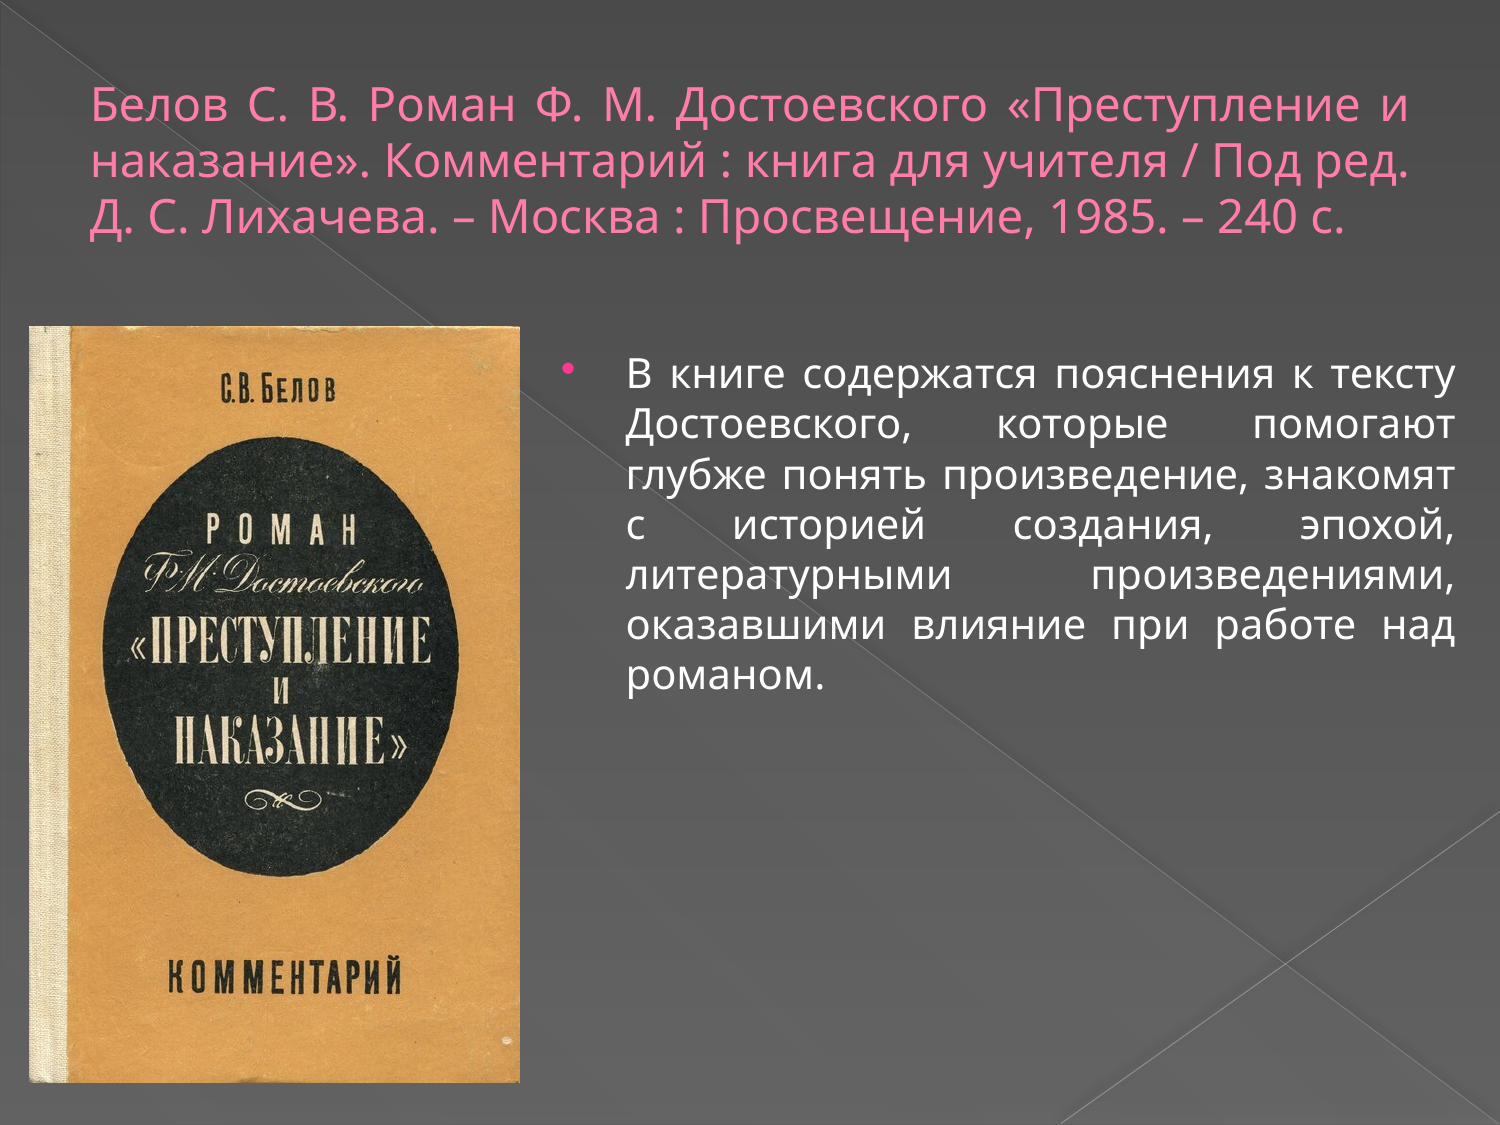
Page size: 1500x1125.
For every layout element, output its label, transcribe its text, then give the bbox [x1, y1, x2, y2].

picture [29, 326, 521, 1083]
title Белов С. В. Роман Ф. М. Достоевского «Преступление и наказание». Комментарий : книга для учителя / Под ред. Д. С. Лихачева. – Москва : Просвещение, 1985. – 240 с. [75, 43, 1425, 274]
list В книге содержатся пояснения к тексту Достоевского, которые помогают глубже понять произведение, знакомят с историей создания, эпохой, литературными произведениями, оказавшими влияние при работе над романом. [537, 339, 1471, 988]
